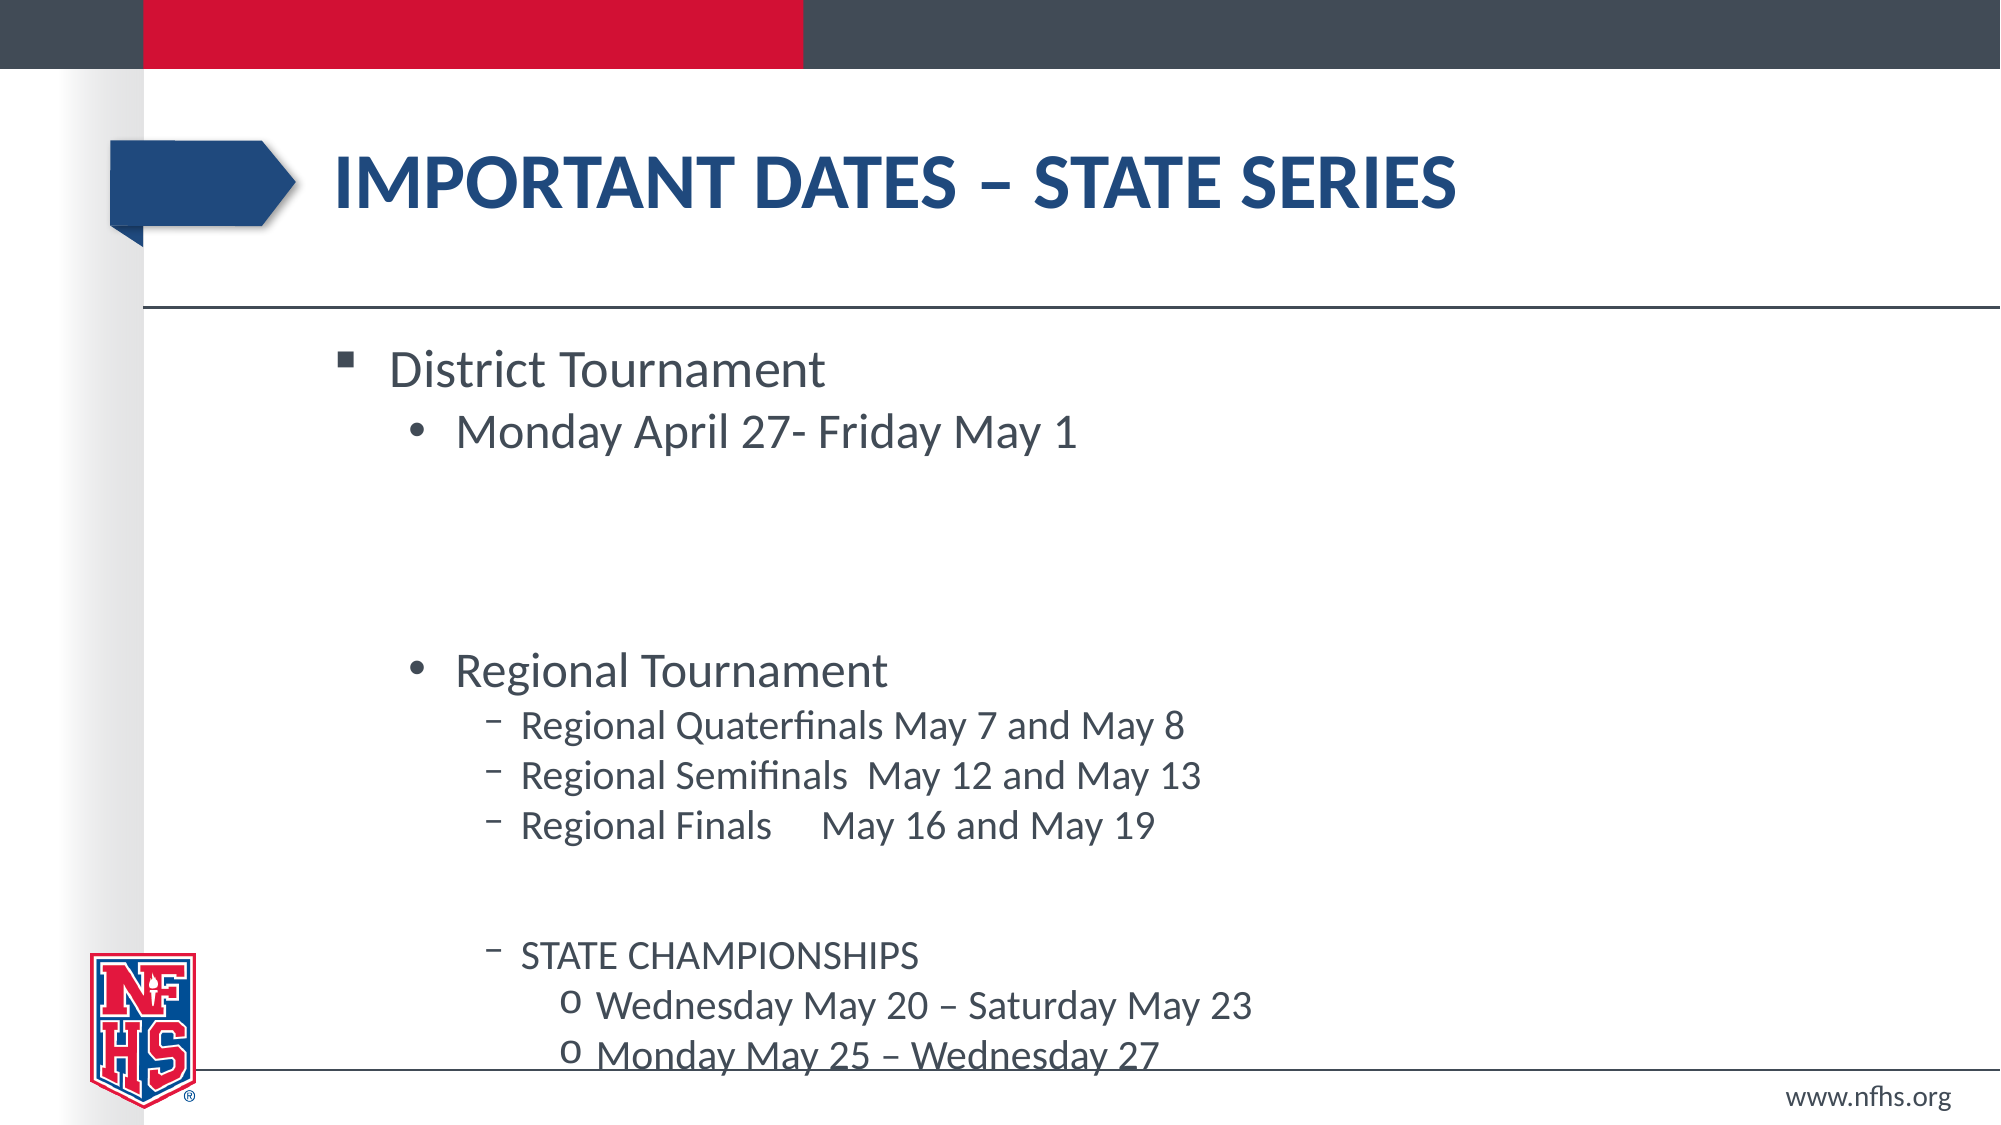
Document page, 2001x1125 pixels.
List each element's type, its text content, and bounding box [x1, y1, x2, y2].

list District Tournament Monday April 27- Friday May 1 Regional Tournament Regional Quaterfinals May 7 and May 8 Regional Semifinals May 12 and May 13 Regional Finals May 16 and May 19 STATE CHAMPIONSHIPS Wednesday May 20 – Saturday May 23 Monday May 25 – Wednesday 27 [318, 326, 1964, 1039]
picture [90, 953, 196, 1109]
title IMPORTANT DATES – State Series [318, 85, 1964, 285]
footer www.nfhs.org [1639, 1070, 1967, 1119]
